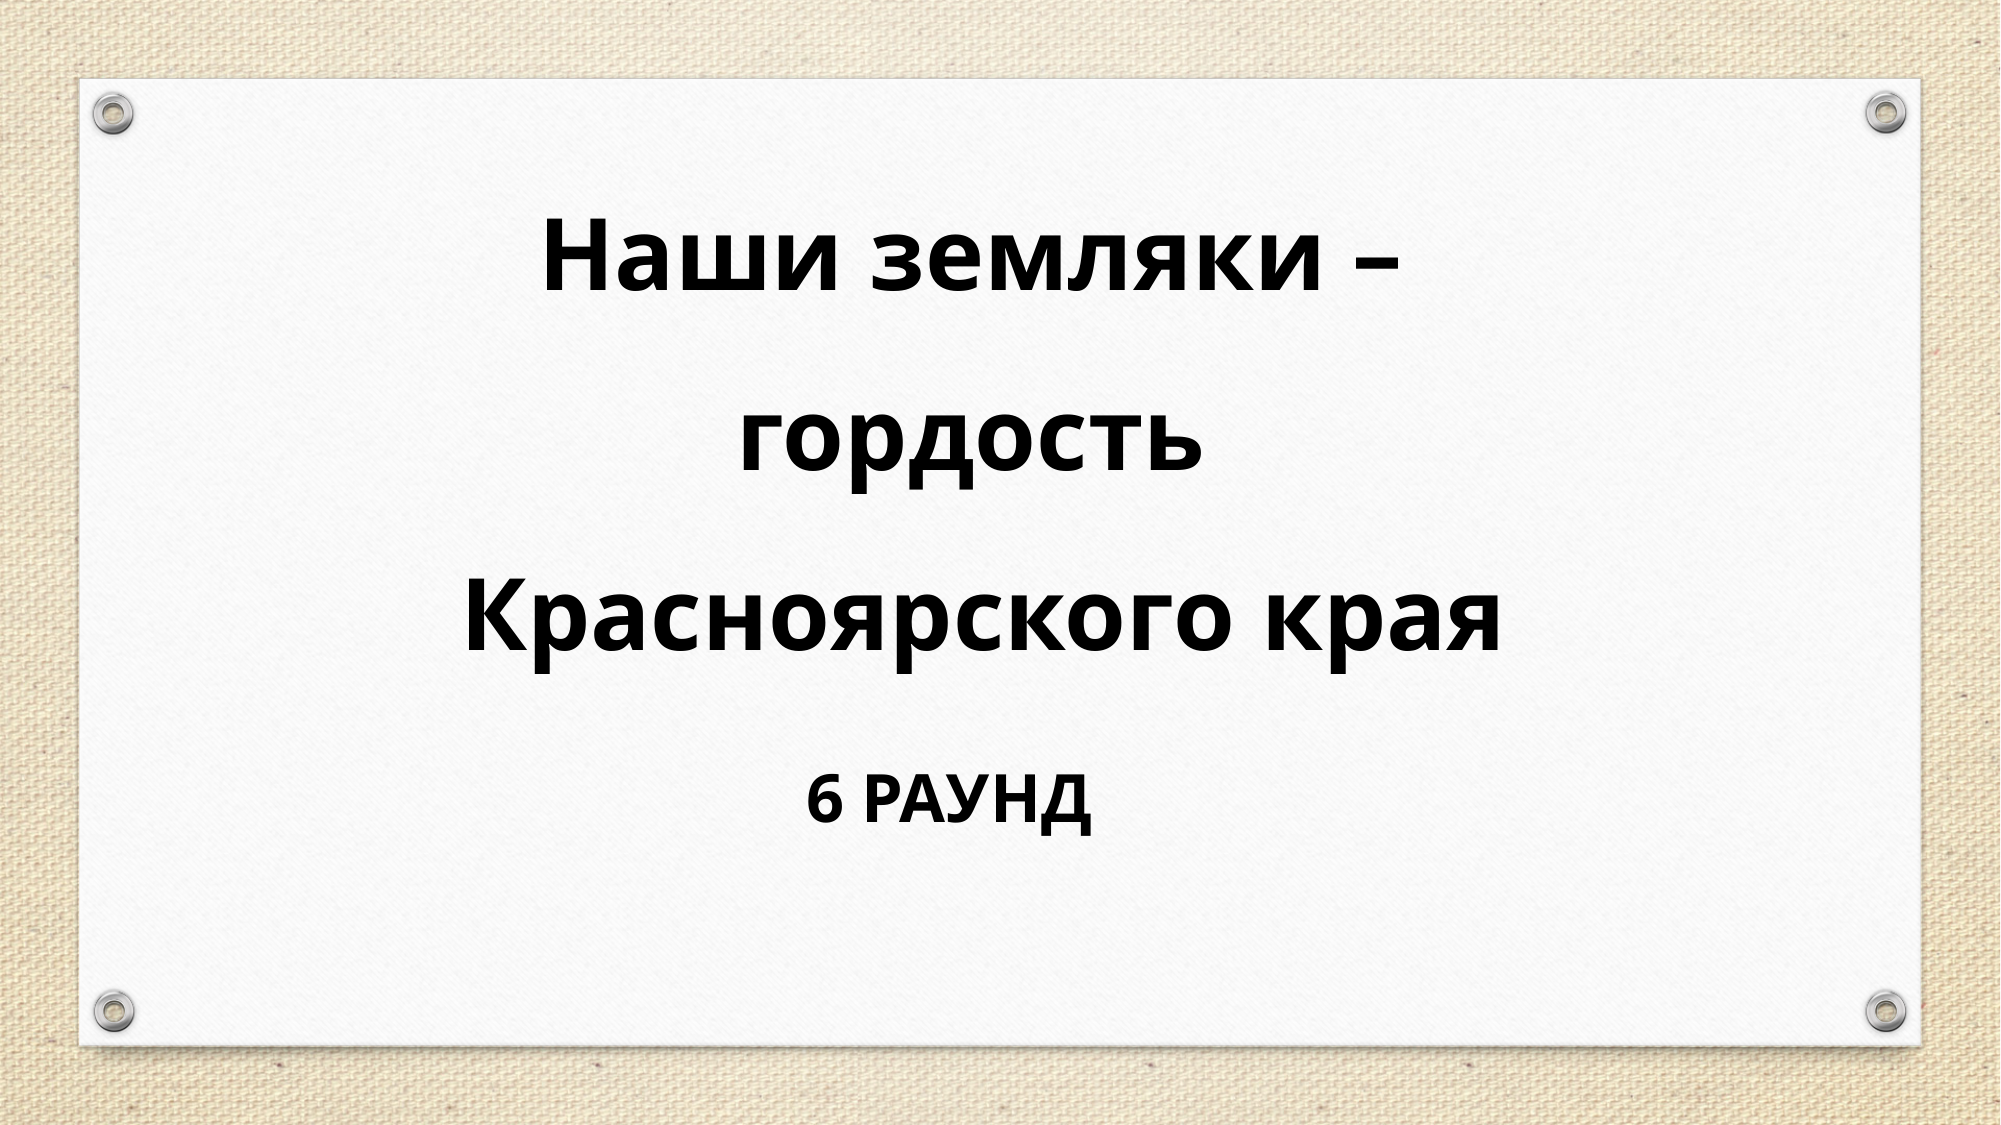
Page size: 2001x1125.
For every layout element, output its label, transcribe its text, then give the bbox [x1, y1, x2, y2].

picture [0, 0, 2001, 1125]
text_box Наши земляки – гордость Красноярского края [445, 123, 1522, 678]
text_box 6 РАУНД [791, 748, 1108, 843]
